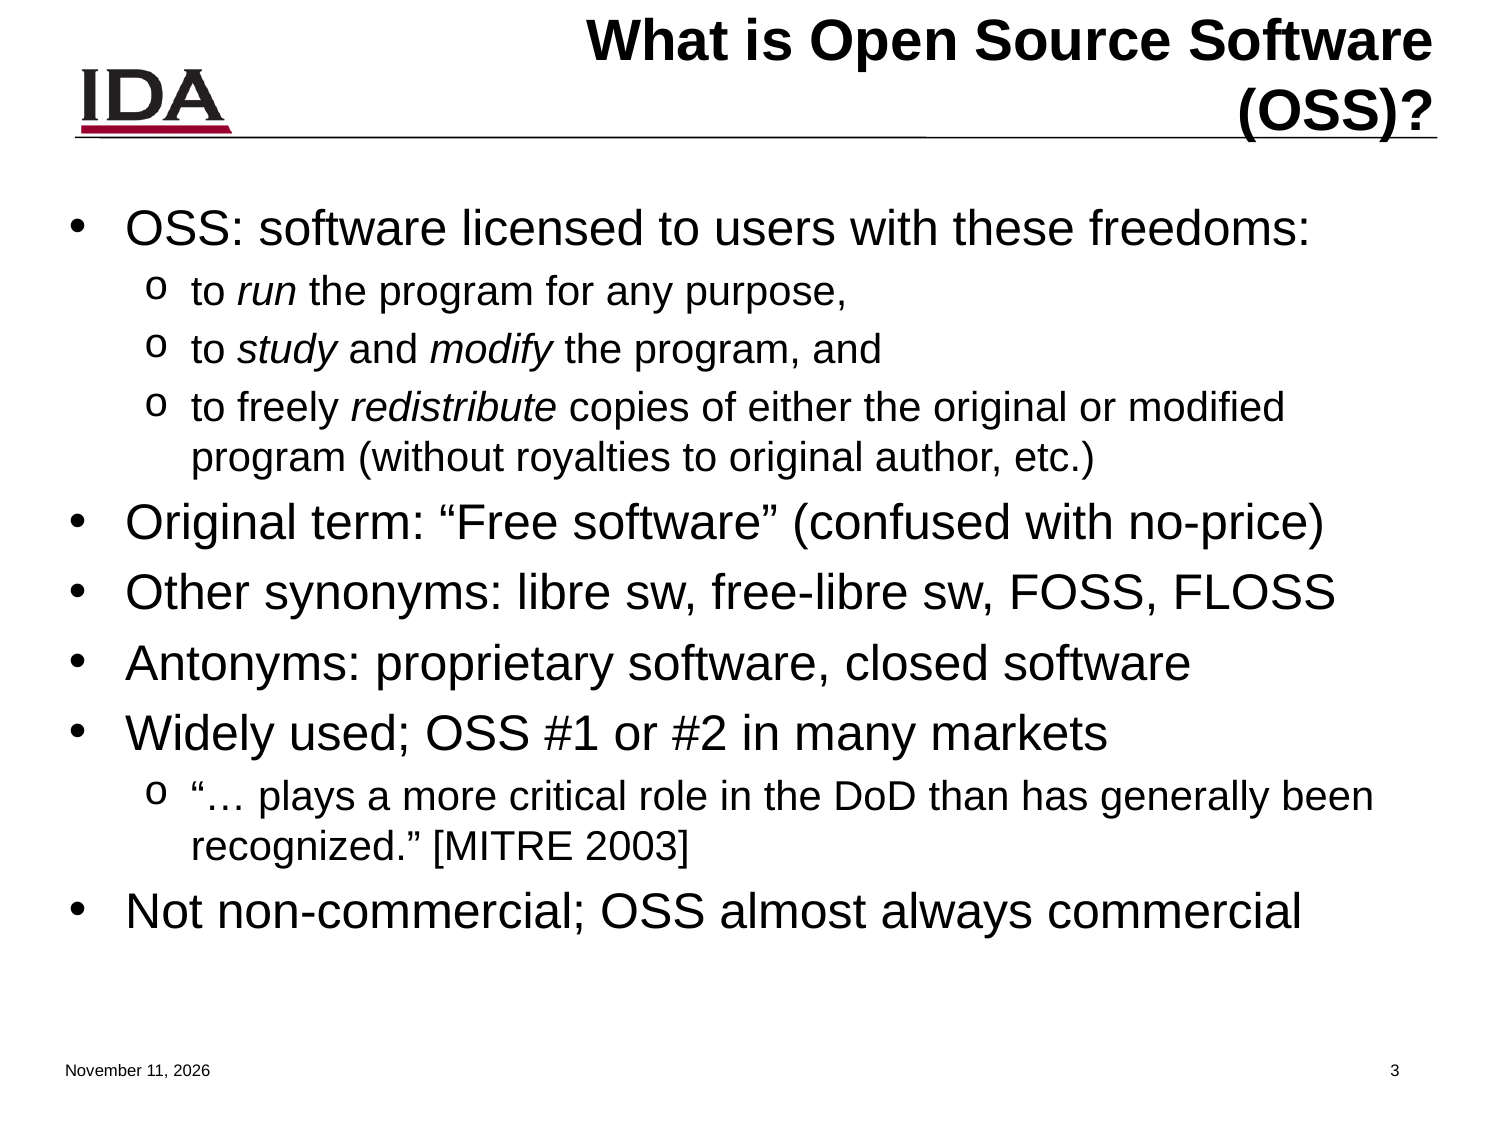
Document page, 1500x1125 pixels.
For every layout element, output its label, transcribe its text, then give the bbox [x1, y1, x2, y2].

list OSS: software licensed to users with these freedoms: to run the program for any purpose, to study and modify the program, and to freely redistribute copies of either the original or modified program (without royalties to original author, etc.) Original term: “Free software” (confused with no-price) Other synonyms: libre sw, free-libre sw, FOSS, FLOSS Antonyms: proprietary software, closed software Widely used; OSS #1 or #2 in many markets “… plays a more critical role in the DoD than has generally been recognized.” [MITRE 2003] Not non-commercial; OSS almost always commercial [53, 187, 1401, 1013]
picture [77, 65, 233, 138]
title What is Open Source Software (OSS)? [424, 12, 1451, 151]
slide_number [49, 1012, 363, 1088]
slide_number 2 [1101, 1012, 1415, 1088]
